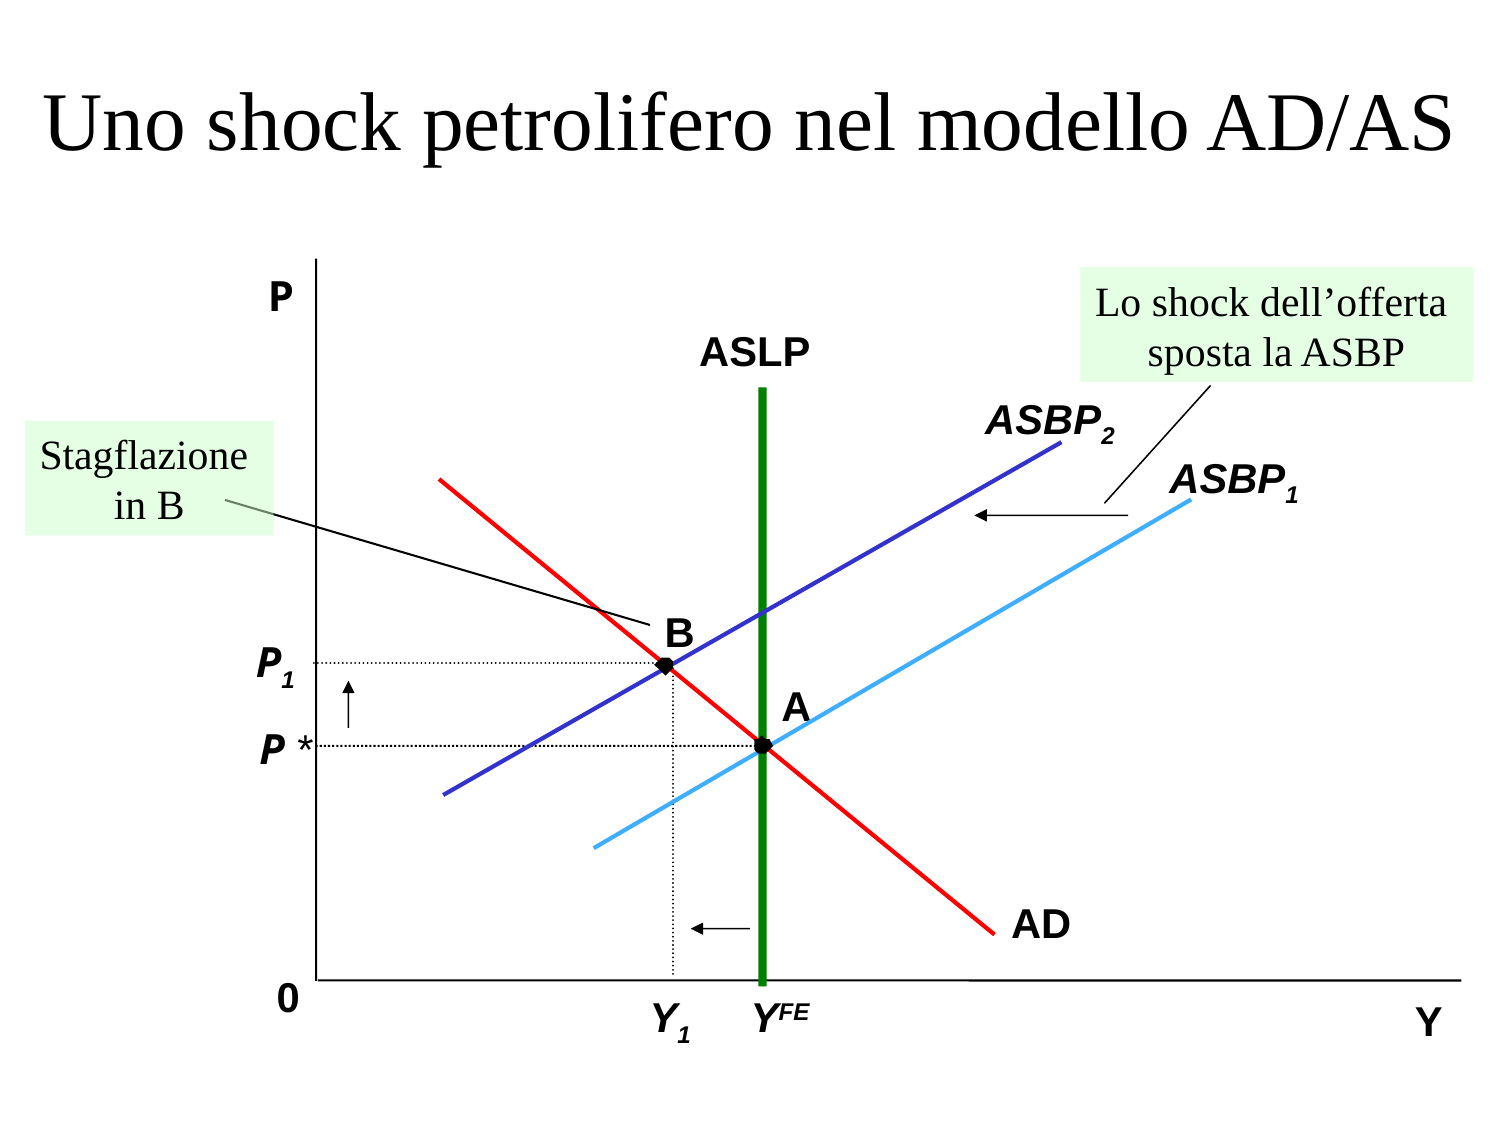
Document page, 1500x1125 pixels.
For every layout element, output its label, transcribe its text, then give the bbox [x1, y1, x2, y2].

text_box A [766, 672, 827, 737]
text_box [754, 735, 774, 754]
text_box P * [234, 715, 337, 781]
text_box P1 [241, 628, 325, 701]
text_box [654, 657, 673, 676]
title Uno shock petrolifero nel modello AD/AS [0, 54, 1500, 181]
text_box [1399, 987, 1500, 1094]
text_box [325, 663, 673, 975]
text_box ASBP1 [1080, 444, 1388, 516]
text_box [342, 680, 355, 728]
text_box Stagflazione in B [24, 420, 274, 536]
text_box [249, 262, 308, 368]
text_box ASLP [637, 324, 872, 382]
text_box [974, 509, 1129, 522]
text_box [690, 922, 751, 935]
text_box B [649, 598, 710, 663]
text_box Y1 [634, 983, 706, 1055]
text_box 0 [261, 963, 315, 1028]
text_box ASBP2 [970, 385, 1130, 457]
text_box Lo shock dell’offerta sposta la ASBP [1080, 267, 1473, 382]
text_box AD [996, 889, 1087, 954]
text_box YFE [735, 983, 825, 1049]
